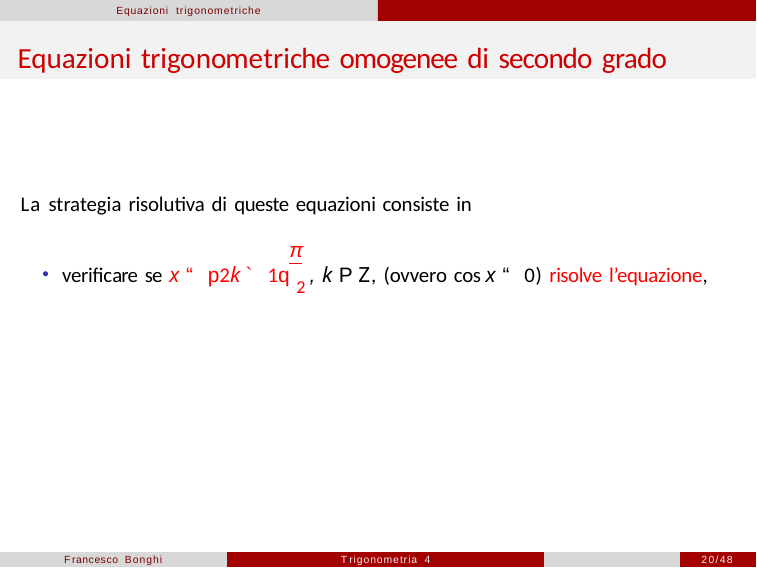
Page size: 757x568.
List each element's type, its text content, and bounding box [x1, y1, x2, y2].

text_box [544, 551, 680, 567]
text_box π [287, 236, 304, 262]
text_box Equazioni trigonometriche [114, 4, 264, 17]
text_box La strategia risolutiva di queste equazioni consiste in [18, 191, 481, 216]
text_box [680, 551, 756, 567]
text_box [226, 551, 544, 567]
text_box [0, 551, 226, 567]
slide_number Trigonometria 4 [338, 552, 433, 568]
text_box [377, 0, 756, 20]
footer Francesco Bonghi [62, 552, 165, 568]
title Equazioni trigonometriche omogenee di secondo grado [15, 38, 741, 134]
text_box 20/48 [699, 552, 737, 566]
text_box [0, 20, 756, 79]
text_box verificare se x “ p2k ` 1q 2 , k P Z, (ovvero cos x “ 0) risolve l’equazione, [40, 250, 710, 298]
